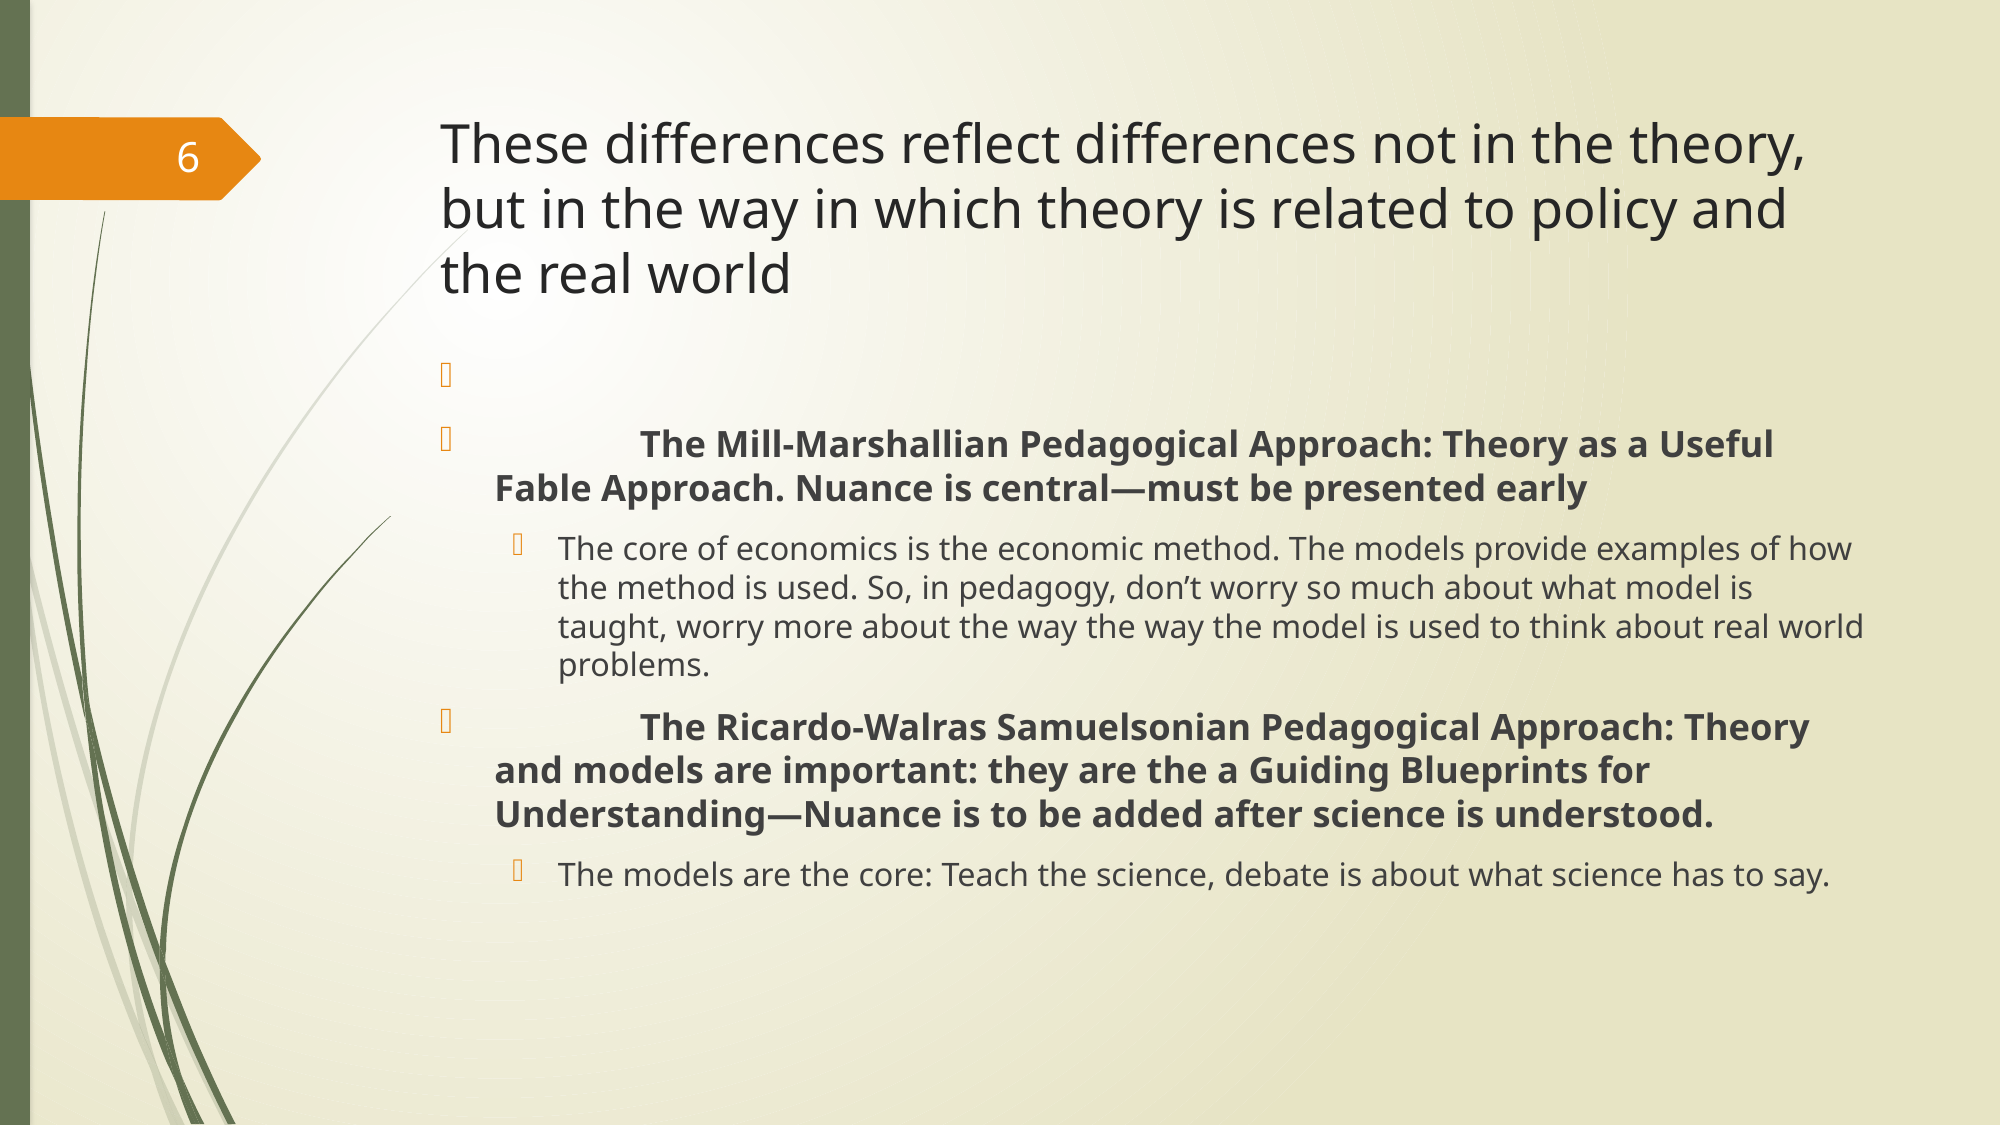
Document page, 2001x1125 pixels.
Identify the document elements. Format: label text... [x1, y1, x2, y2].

list The Mill-Marshallian Pedagogical Approach: Theory as a Useful Fable Approach. Nuance is central—must be presented early The core of economics is the economic method. The models provide examples of how the method is used. So, in pedagogy, don’t worry so much about what model is taught, worry more about the way the way the model is used to think about real world problems. The Ricardo-Walras Samuelsonian Pedagogical Approach: Theory and models are important: they are the a Guiding Blueprints for Understanding—Nuance is to be added after science is understood. The models are the core: Teach the science, debate is about what science has to say. [424, 350, 1888, 970]
slide_number 6 [87, 129, 216, 190]
title These differences reflect differences not in the theory, but in the way in which theory is related to policy and the real world [425, 102, 1888, 313]
